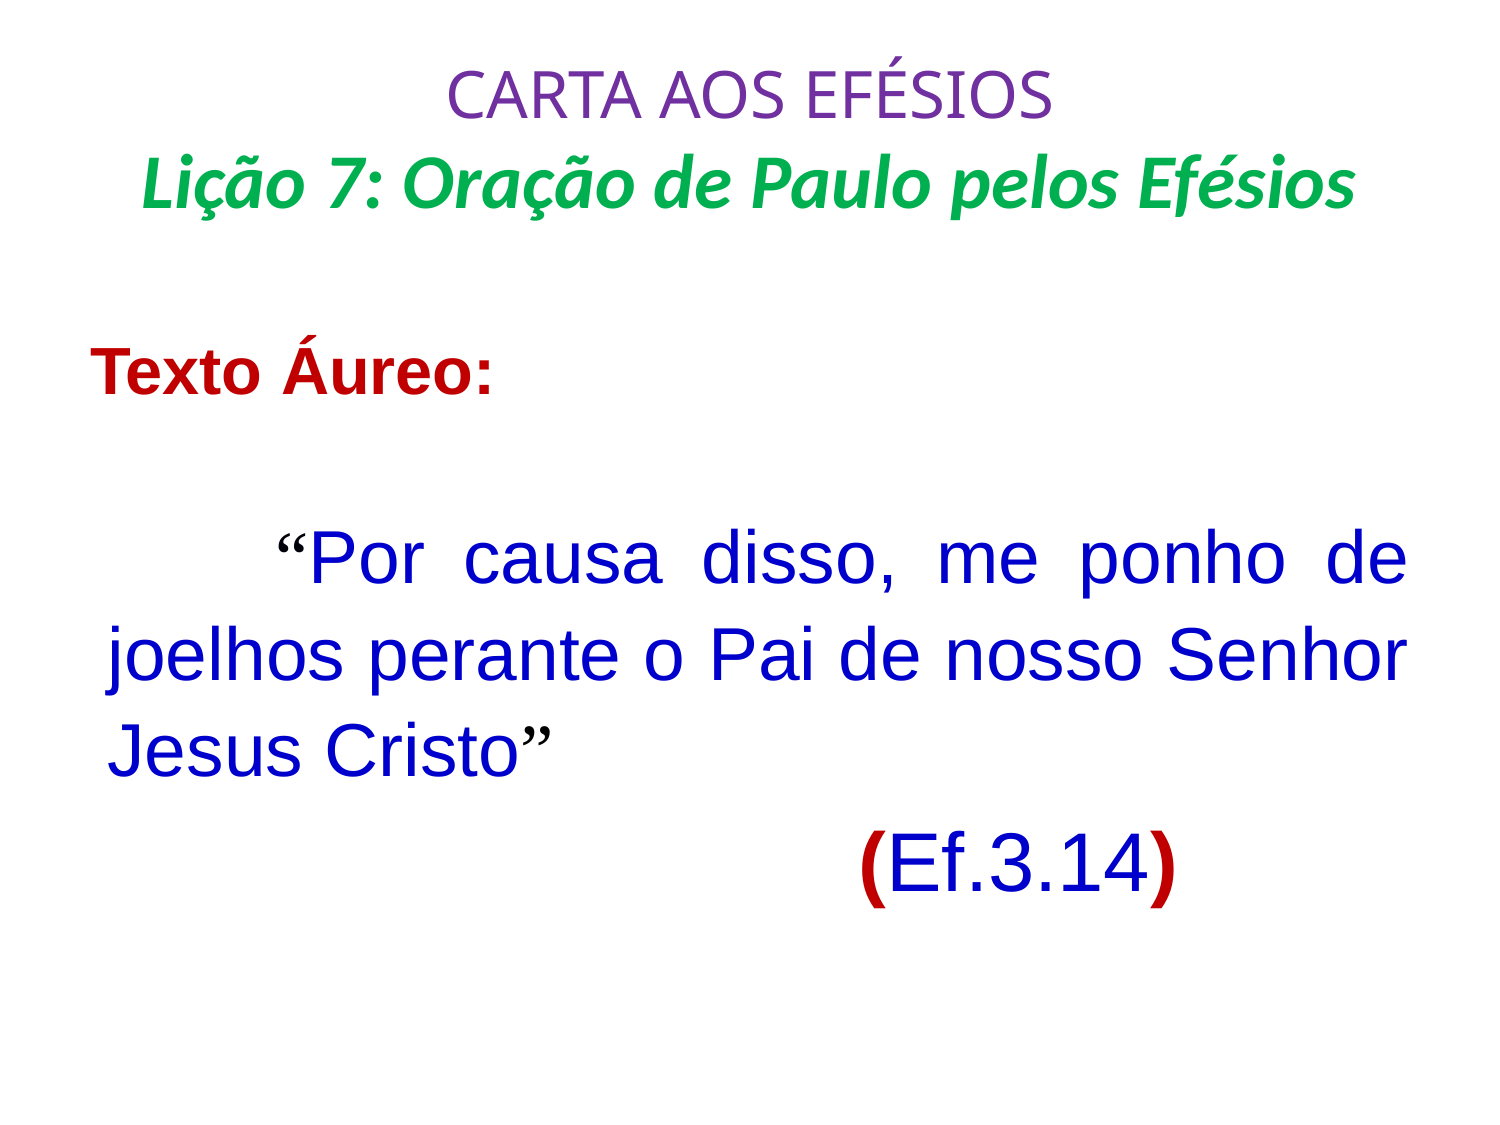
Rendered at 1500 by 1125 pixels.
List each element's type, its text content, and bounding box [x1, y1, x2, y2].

list Texto Áureo: “Por causa disso, me ponho de joelhos perante o Pai de nosso Senhor Jesus Cristo” (Ef.3.14) [75, 262, 1425, 1005]
title CARTA AOS EFÉSIOS Lição 7: Oração de Paulo pelos Efésios [75, 45, 1425, 233]
